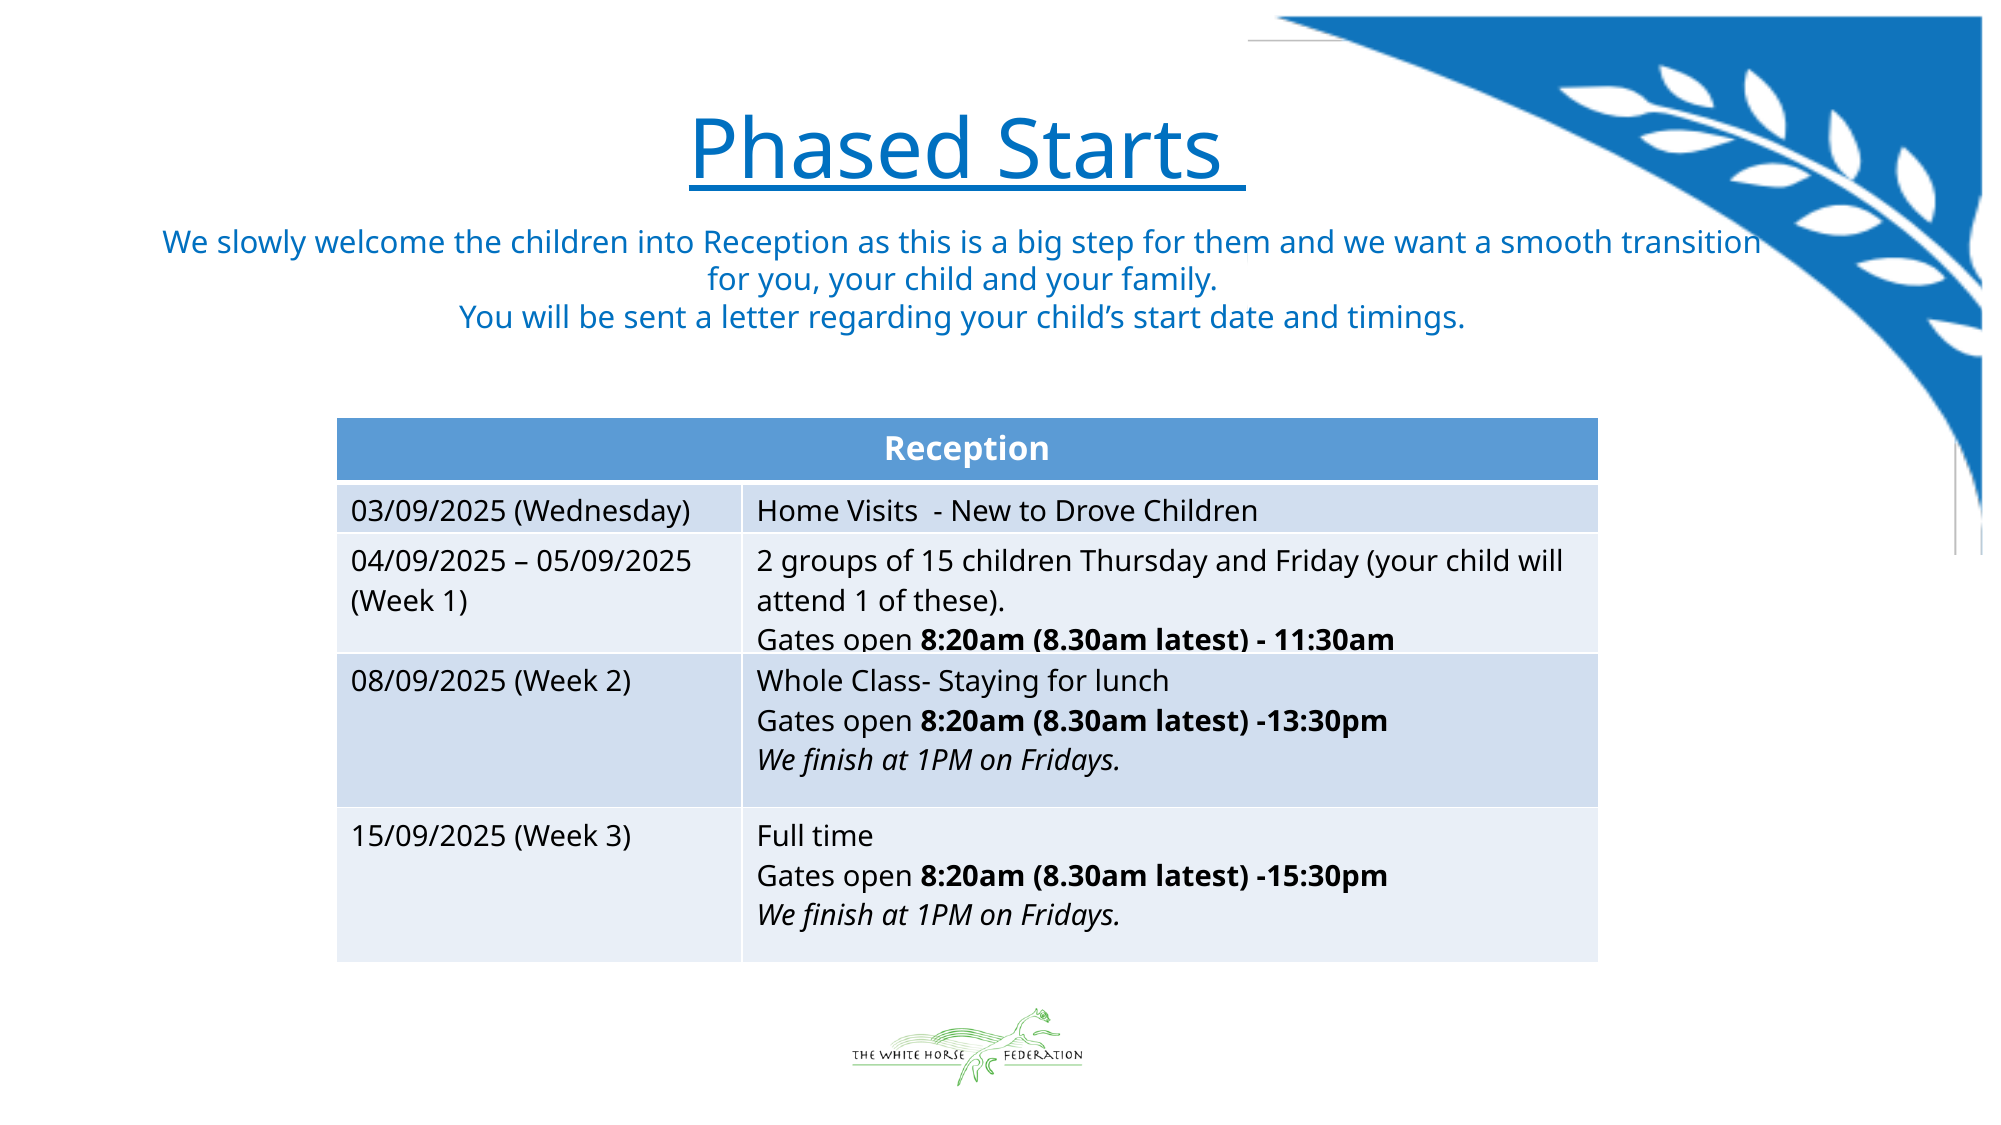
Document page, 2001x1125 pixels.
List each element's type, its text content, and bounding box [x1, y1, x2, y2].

table_cell 03/09/2025 (Wednesday) [337, 485, 741, 532]
table_cell Full time Gates open 8:20am (8.30am latest) -15:30pm We finish at 1PM on Fridays. [743, 808, 1598, 962]
table_cell 2 groups of 15 children Thursday and Friday (your child will attend 1 of these). Gates open 8:20am (8.30am latest) - 11:30am [743, 534, 1598, 652]
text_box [1247, 15, 1983, 580]
table_cell Home Visits - New to Drove Children [743, 485, 1247, 532]
table_cell Whole Class- Staying for lunch Gates open 8:20am (8.30am latest) -13:30pm We finish at 1PM on Fridays. [743, 654, 1598, 807]
table_header Reception [337, 418, 1247, 480]
table_cell 04/09/2025 – 05/09/2025 (Week 1) [337, 534, 741, 652]
table_cell 15/09/2025 (Week 3) [337, 808, 741, 962]
table_cell 08/09/2025 (Week 2) [337, 654, 741, 807]
text_box Phased Starts We slowly welcome the children into Reception as this is a big step for them and we want a smooth transition for you, your child and your family. You will be sent a letter regarding your child’s start date and timings. [121, 88, 1247, 342]
picture [848, 1000, 1087, 1093]
